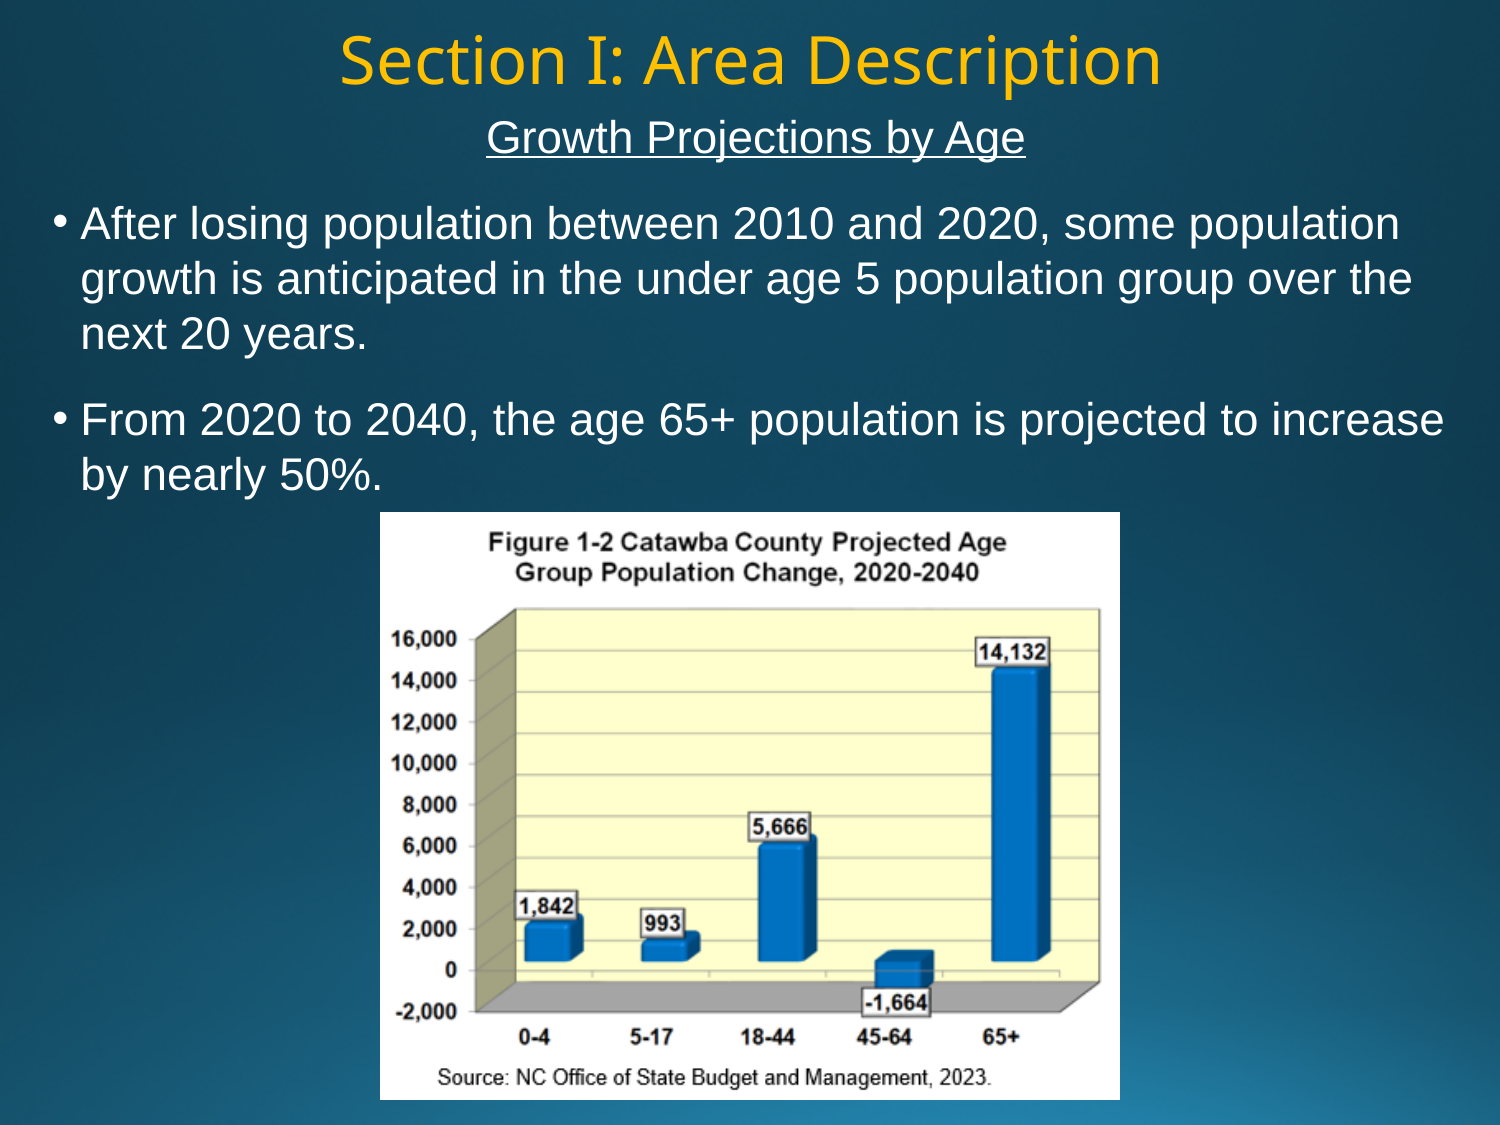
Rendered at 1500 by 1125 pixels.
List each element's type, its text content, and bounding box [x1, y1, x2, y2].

text_box Growth Projections by Age After losing population between 2010 and 2020, some population growth is anticipated in the under age 5 population group over the next 20 years. From 2020 to 2040, the age 65+ population is projected to increase by nearly 50%. [37, 99, 1475, 507]
title Section I: Area Description [137, 12, 1368, 113]
picture [0, 0, 1500, 1125]
